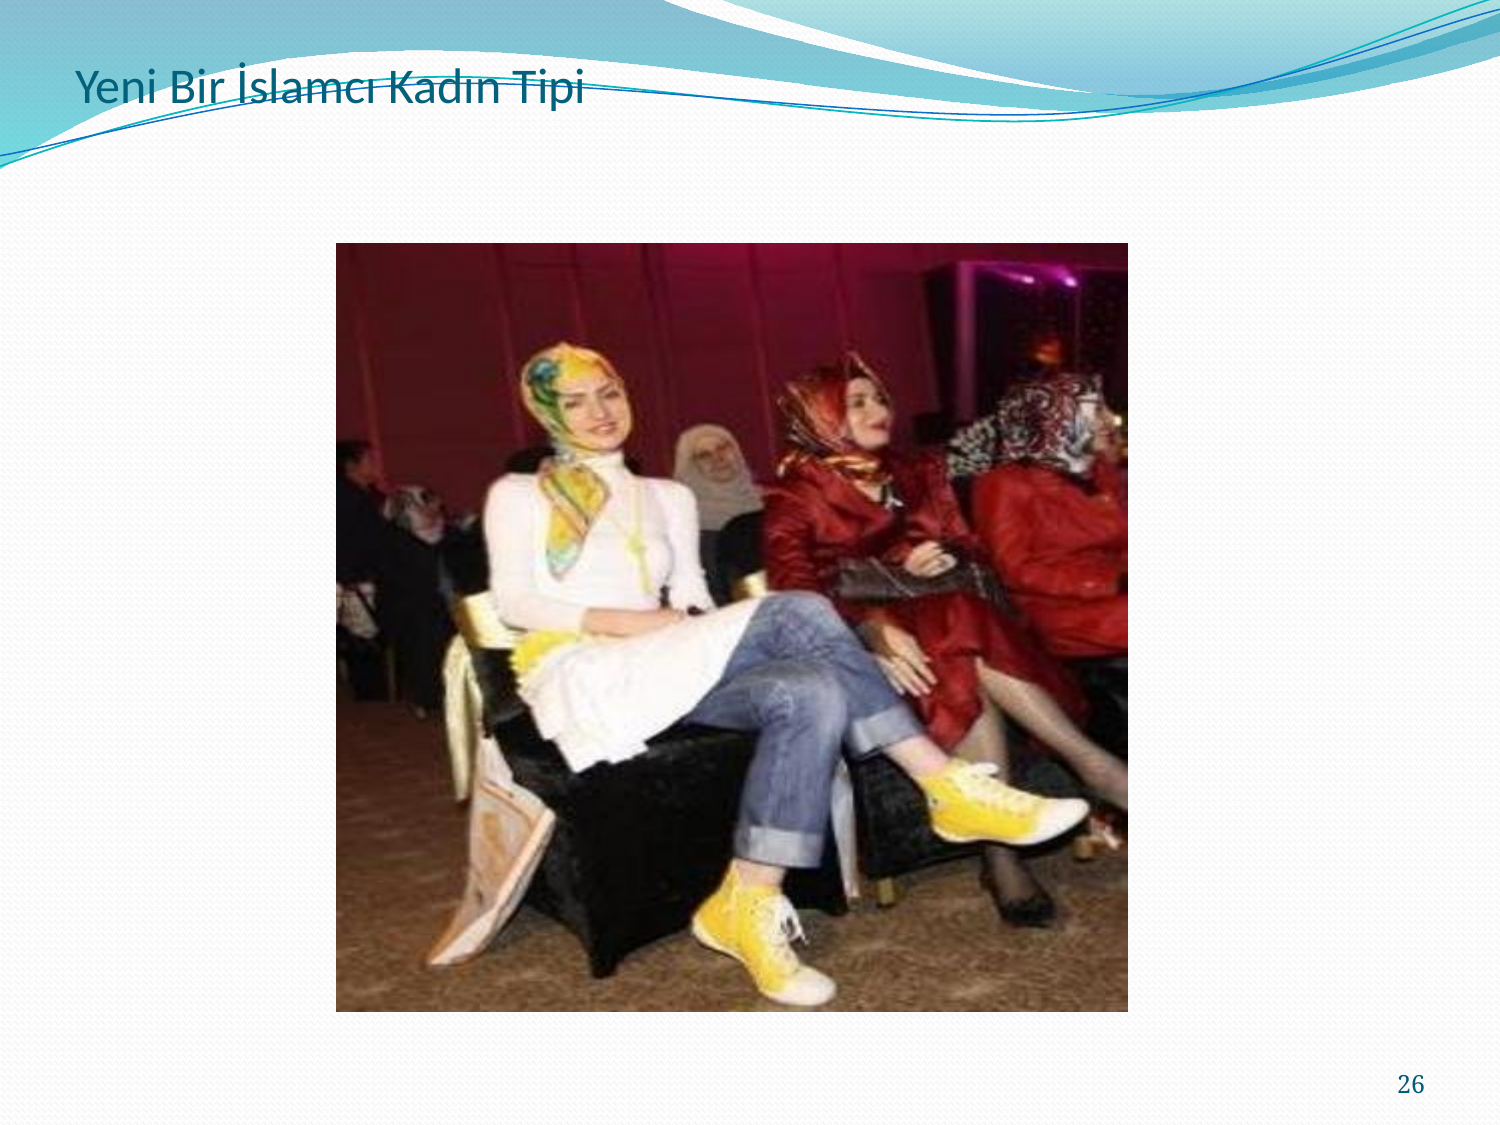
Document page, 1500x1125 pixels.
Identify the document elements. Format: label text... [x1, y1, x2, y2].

title Yeni Bir İslamcı Kadın Tipi [75, 7, 1425, 114]
slide_number 26 [1299, 1042, 1425, 1103]
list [336, 243, 1129, 1012]
